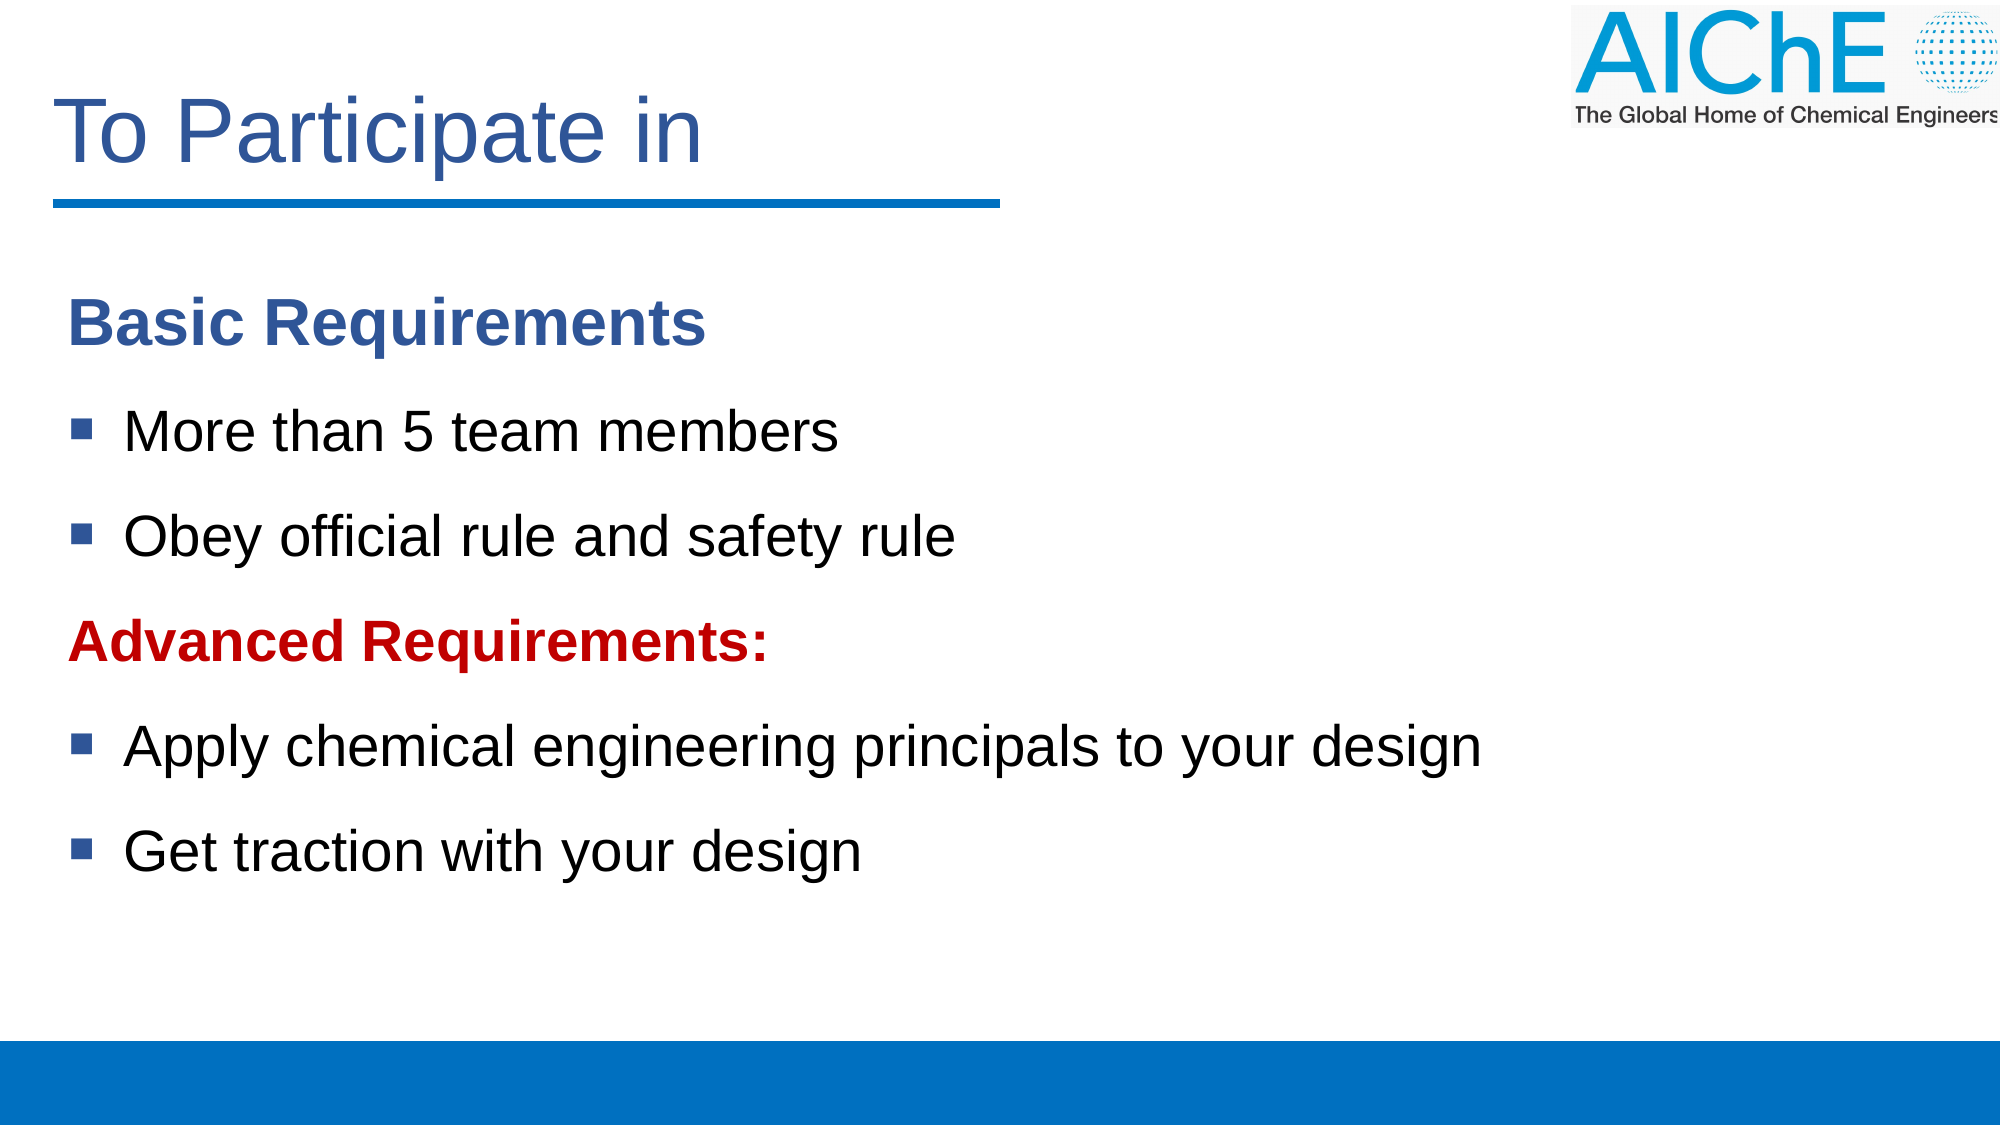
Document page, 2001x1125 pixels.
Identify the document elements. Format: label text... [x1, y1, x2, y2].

text_box Basic Requirements ￭ More than 5 team members ￭ Obey official rule and safety rule Advanced Requirements: ￭ Apply chemical engineering principals to your design ￭ Get traction with your design [52, 230, 1911, 961]
picture [1571, 5, 2000, 128]
text_box [0, 1043, 2000, 1125]
text_box To Participate in [37, 31, 907, 220]
